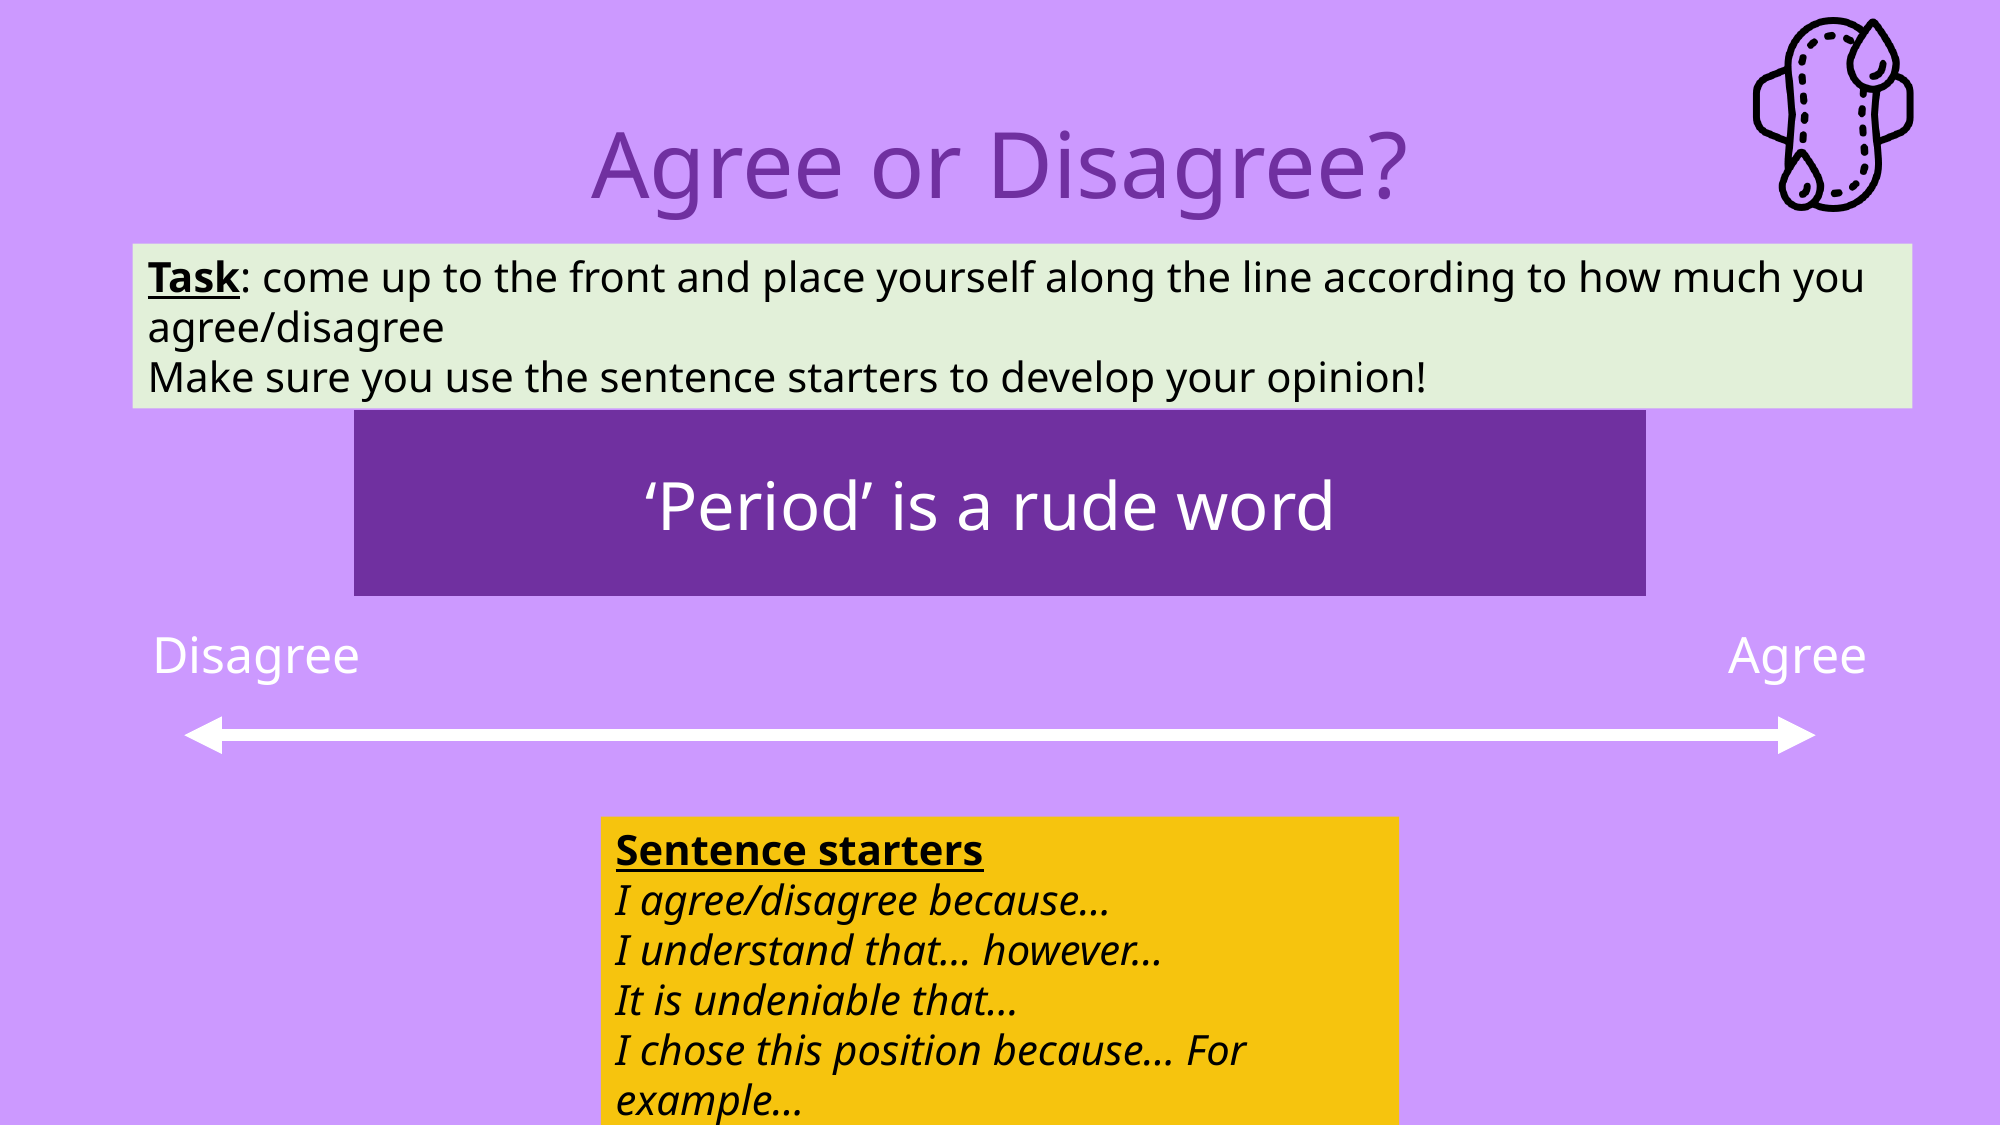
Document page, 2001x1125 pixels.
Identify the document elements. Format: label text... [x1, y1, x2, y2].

text_box Task: come up to the front and place yourself along the line according to how much you agree/disagree Make sure you use the sentence starters to develop your opinion! [132, 243, 1913, 409]
text_box Agree [1714, 616, 1918, 692]
text_box Disagree [137, 616, 413, 692]
text_box Sentence starters I agree/disagree because… I understand that… however… It is undeniable that… I chose this position because… For example… [600, 816, 1400, 1125]
text_box ‘Period’ is a rude word [354, 410, 1646, 596]
title Agree or Disagree? [137, 59, 1714, 243]
picture [1714, 0, 1952, 253]
